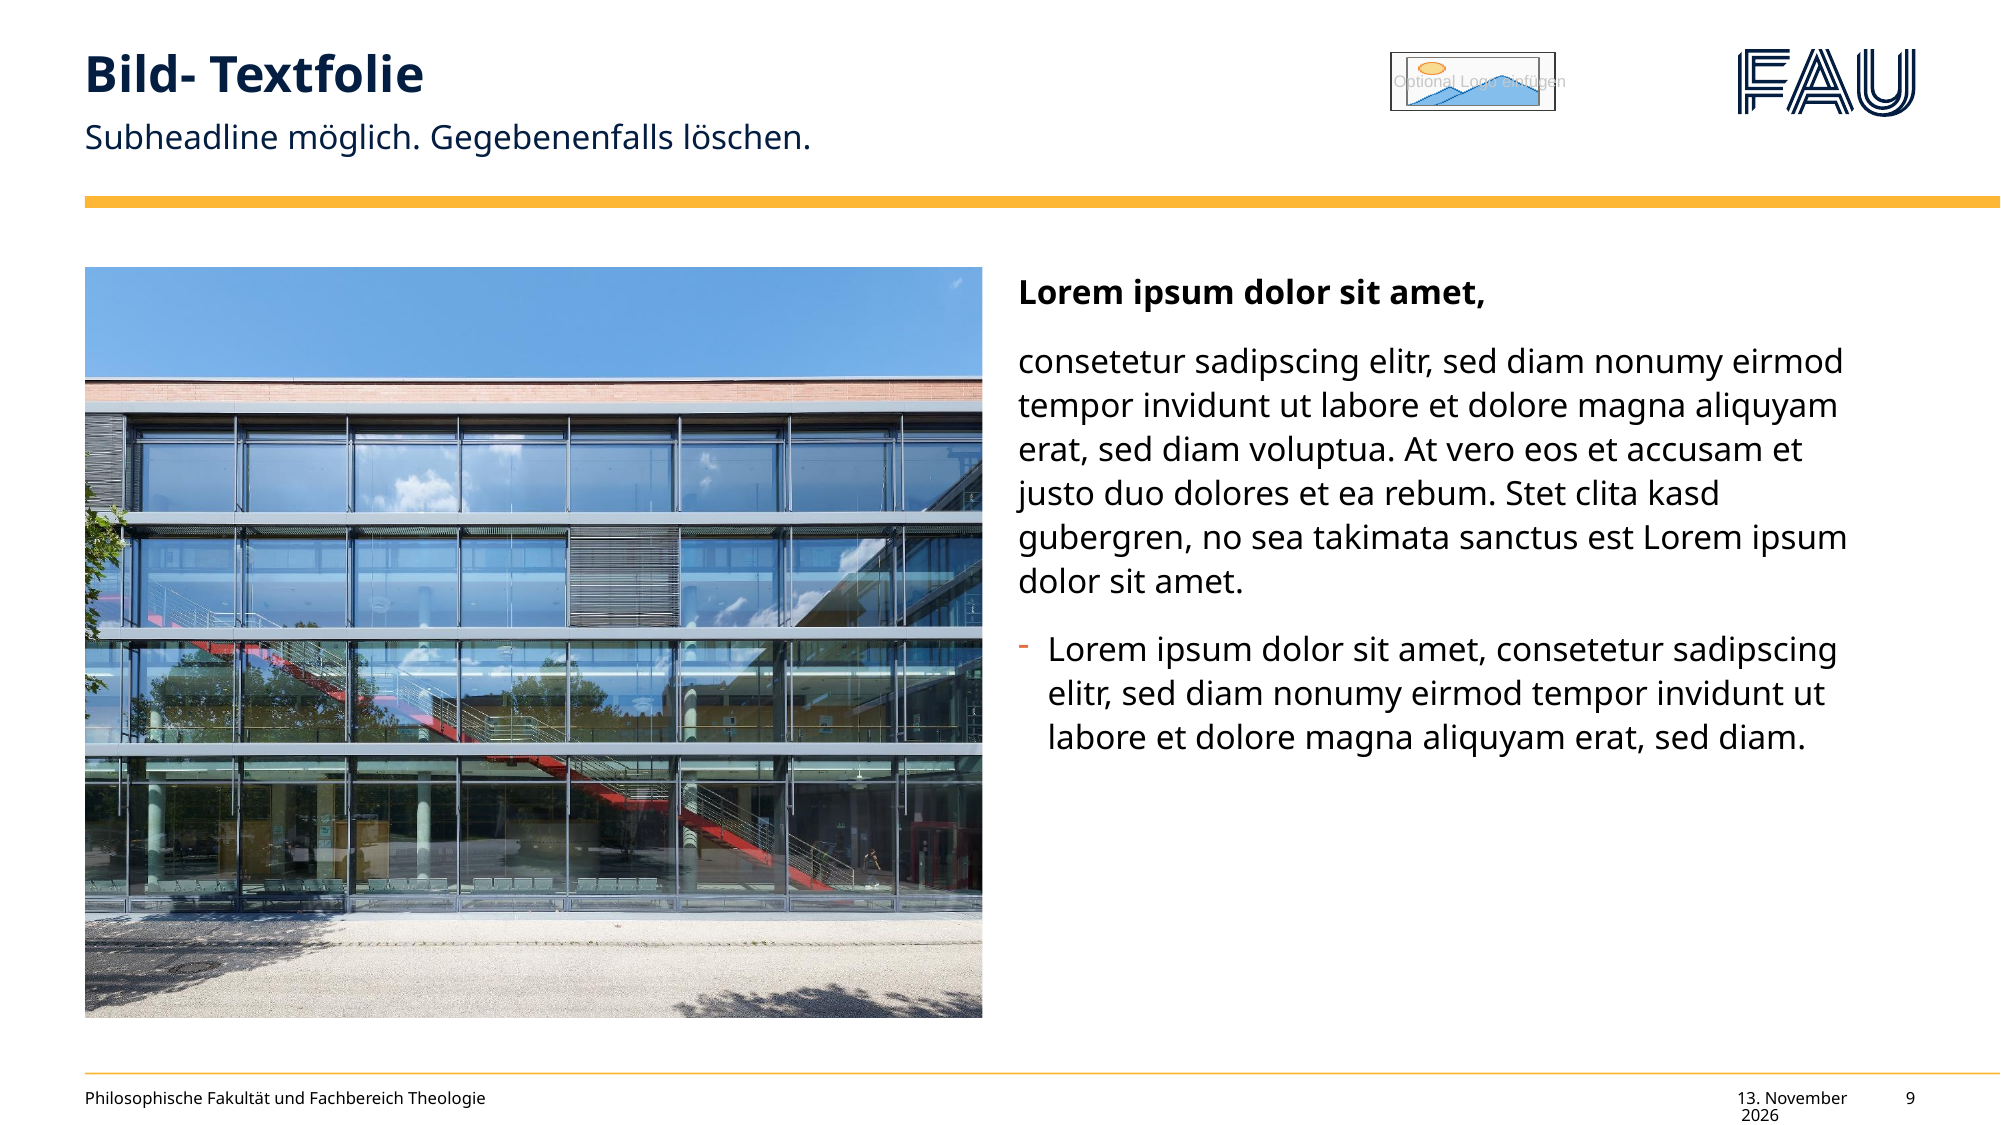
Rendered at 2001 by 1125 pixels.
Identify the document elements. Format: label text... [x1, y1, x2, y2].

slide_number 9 [1905, 1088, 1916, 1109]
footer Philosophische Fakultät und Fachbereich Theologie [85, 1088, 983, 1109]
title Bild- Textfolie [85, 49, 1208, 104]
list Lorem ipsum dolor sit amet, consetetur sadipscing elitr, sed diam nonumy eirmod tempor invidunt ut labore et dolore magna aliquyam erat, sed diam voluptua. At vero eos et accusam et justo duo dolores et ea rebum. Stet clita kasd gubergren, no sea takimata sanctus est Lorem ipsum dolor sit amet. Lorem ipsum dolor sit amet, consetetur sadipscing elitr, sed diam nonumy eirmod tempor invidunt ut labore et dolore magna aliquyam erat, sed diam. [1018, 267, 1916, 1018]
picture [84, 267, 983, 1018]
list Subheadline möglich. Gegebenenfalls löschen. [85, 112, 1208, 154]
picture [1383, 49, 1562, 113]
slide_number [1737, 1088, 1849, 1109]
